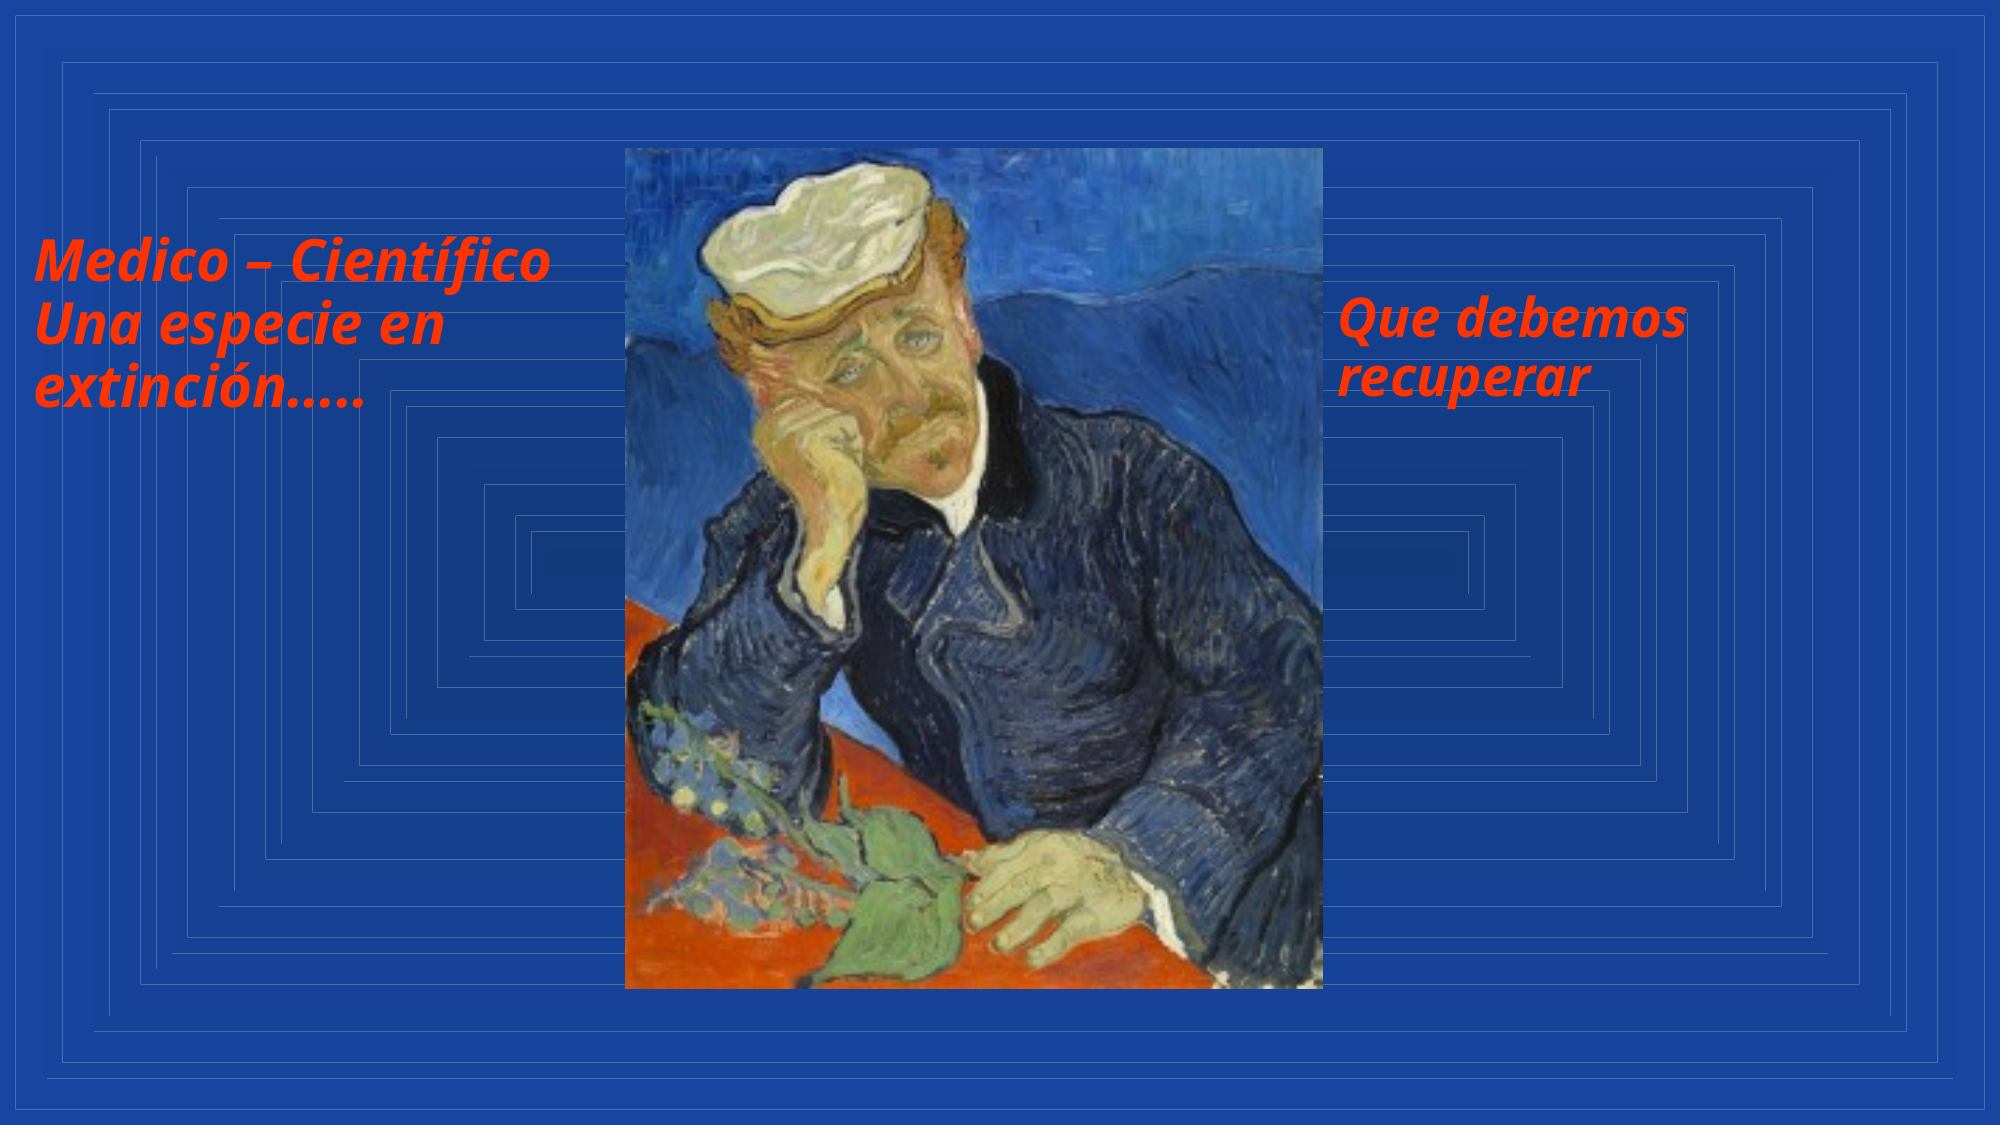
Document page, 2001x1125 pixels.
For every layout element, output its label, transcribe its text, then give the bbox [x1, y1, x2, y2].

list Que debemos recuperar [1323, 282, 1968, 416]
title Medico – Científico Una especie en extinción….. [18, 209, 625, 623]
picture [625, 148, 1323, 989]
